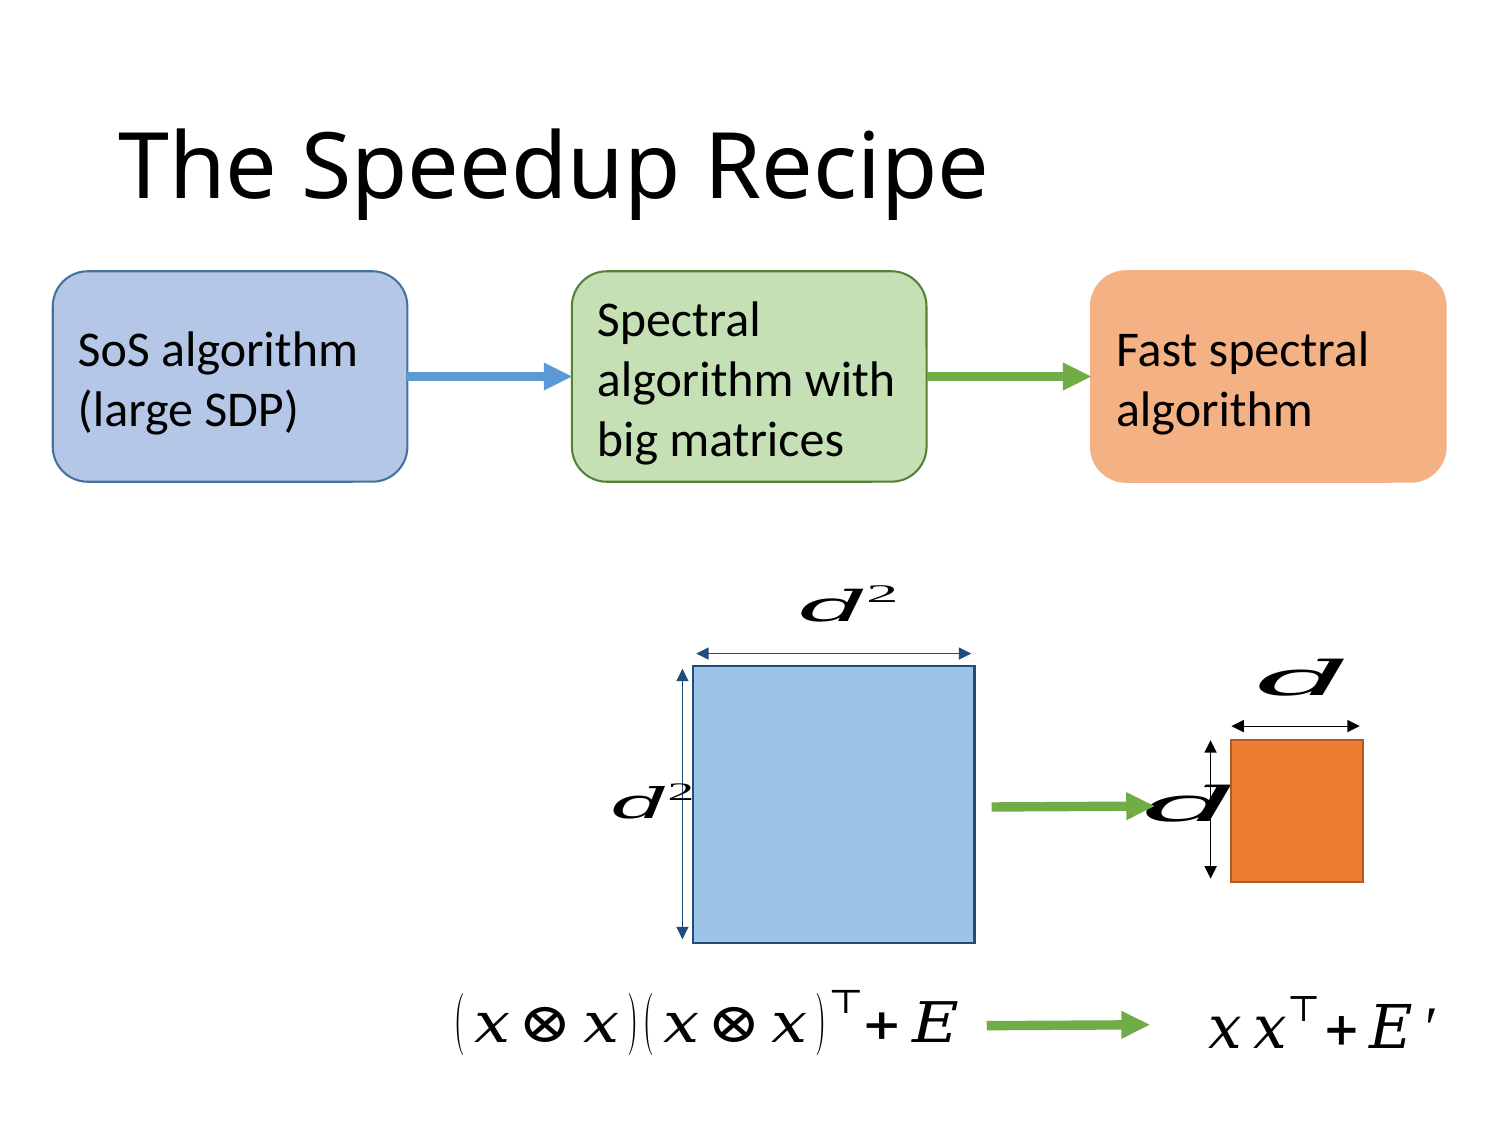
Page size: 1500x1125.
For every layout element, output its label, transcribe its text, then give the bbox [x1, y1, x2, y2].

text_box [606, 578, 975, 944]
text_box SoS algorithm (large SDP) [51, 270, 409, 483]
text_box Fast spectral algorithm [1089, 270, 1447, 483]
title The Speedup Recipe [103, 59, 1397, 278]
text_box Spectral algorithm with big matrices [570, 270, 928, 483]
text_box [1134, 653, 1363, 883]
